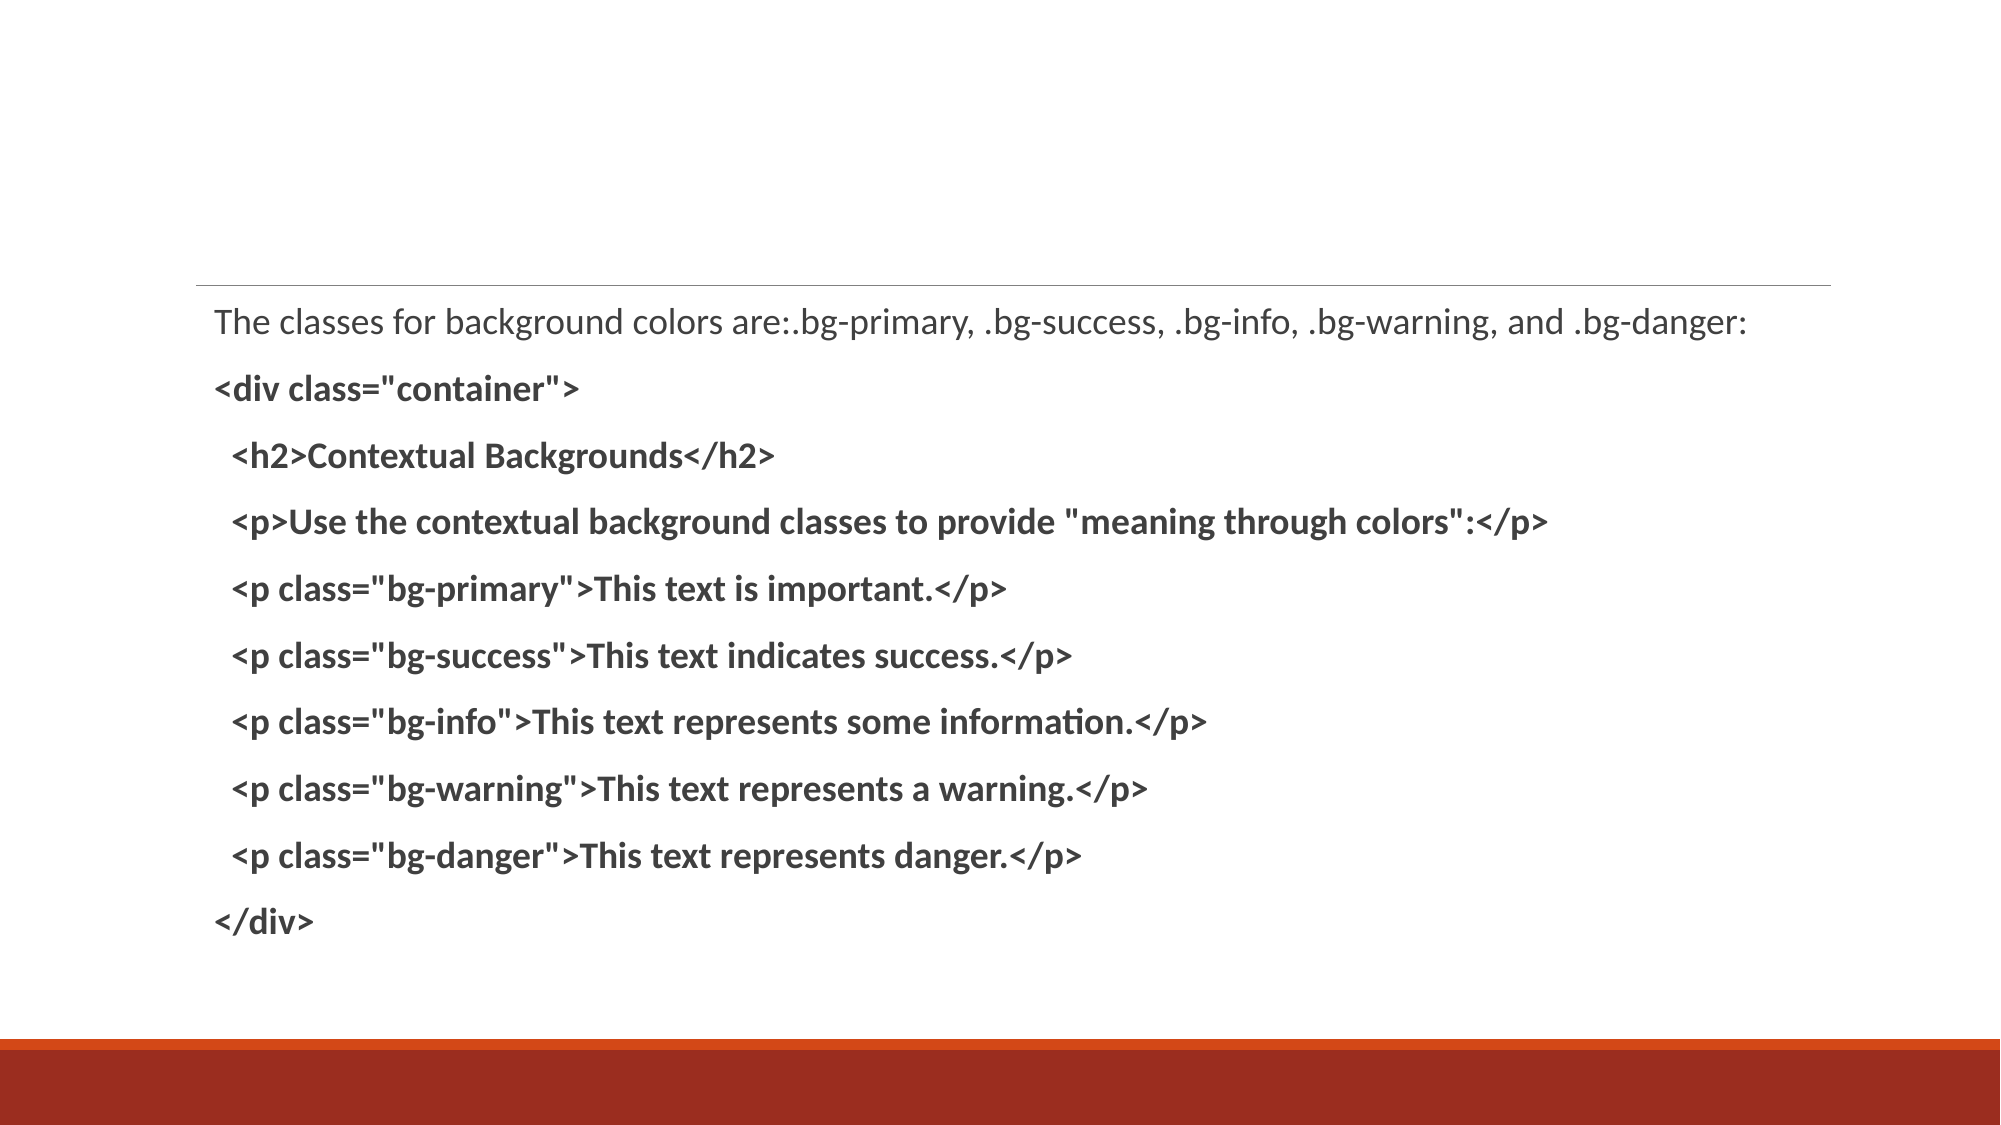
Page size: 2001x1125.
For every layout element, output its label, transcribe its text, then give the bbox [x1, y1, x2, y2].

list The classes for background colors are:.bg-primary, .bg-success, .bg-info, .bg-warning, and .bg-danger: <div class="container"> <h2>Contextual Backgrounds</h2> <p>Use the contextual background classes to provide "meaning through colors":</p> <p class="bg-primary">This text is important.</p> <p class="bg-success">This text indicates success.</p> <p class="bg-info">This text represents some information.</p> <p class="bg-warning">This text represents a warning.</p> <p class="bg-danger">This text represents danger.</p> </div> [199, 294, 1850, 955]
